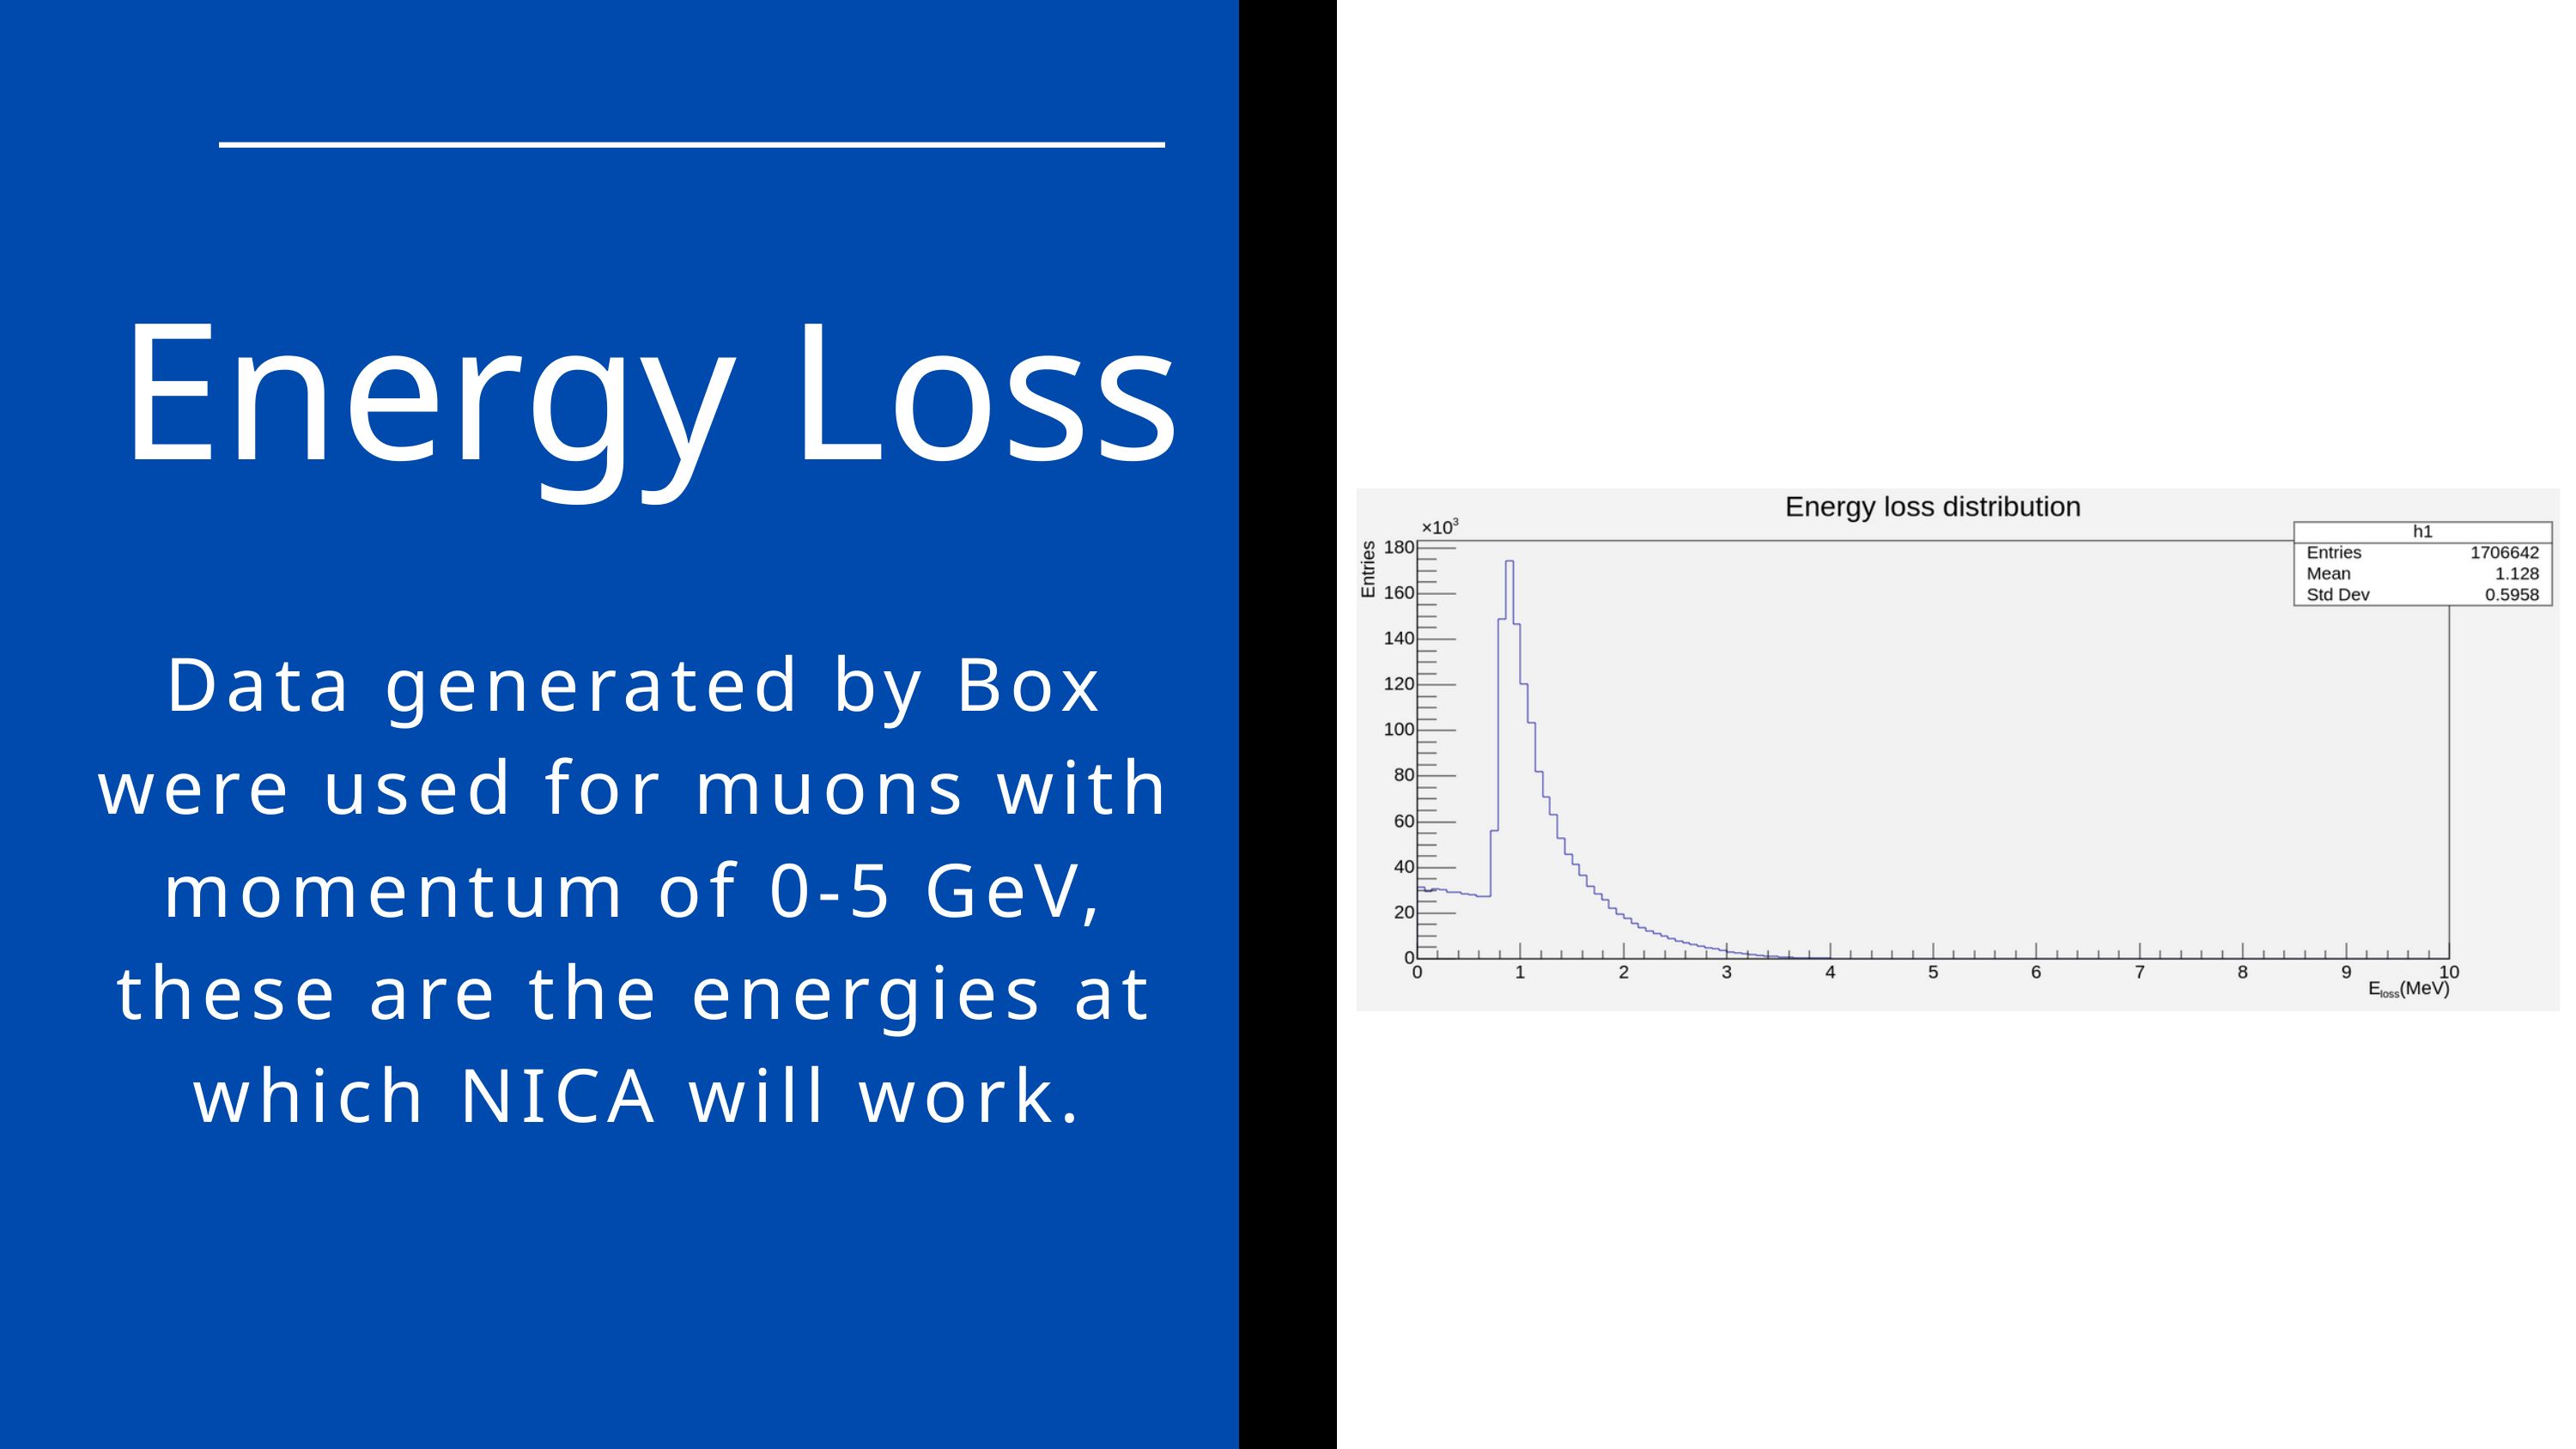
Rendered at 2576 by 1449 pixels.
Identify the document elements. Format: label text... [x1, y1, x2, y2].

text_box Data generated by Box were used for muons with momentum of 0-5 GeV, these are the energies at which NICA will work. [90, 622, 1184, 1138]
text_box Energy Loss [116, 232, 1184, 498]
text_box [1239, 0, 1337, 1449]
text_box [1343, 0, 2576, 1449]
